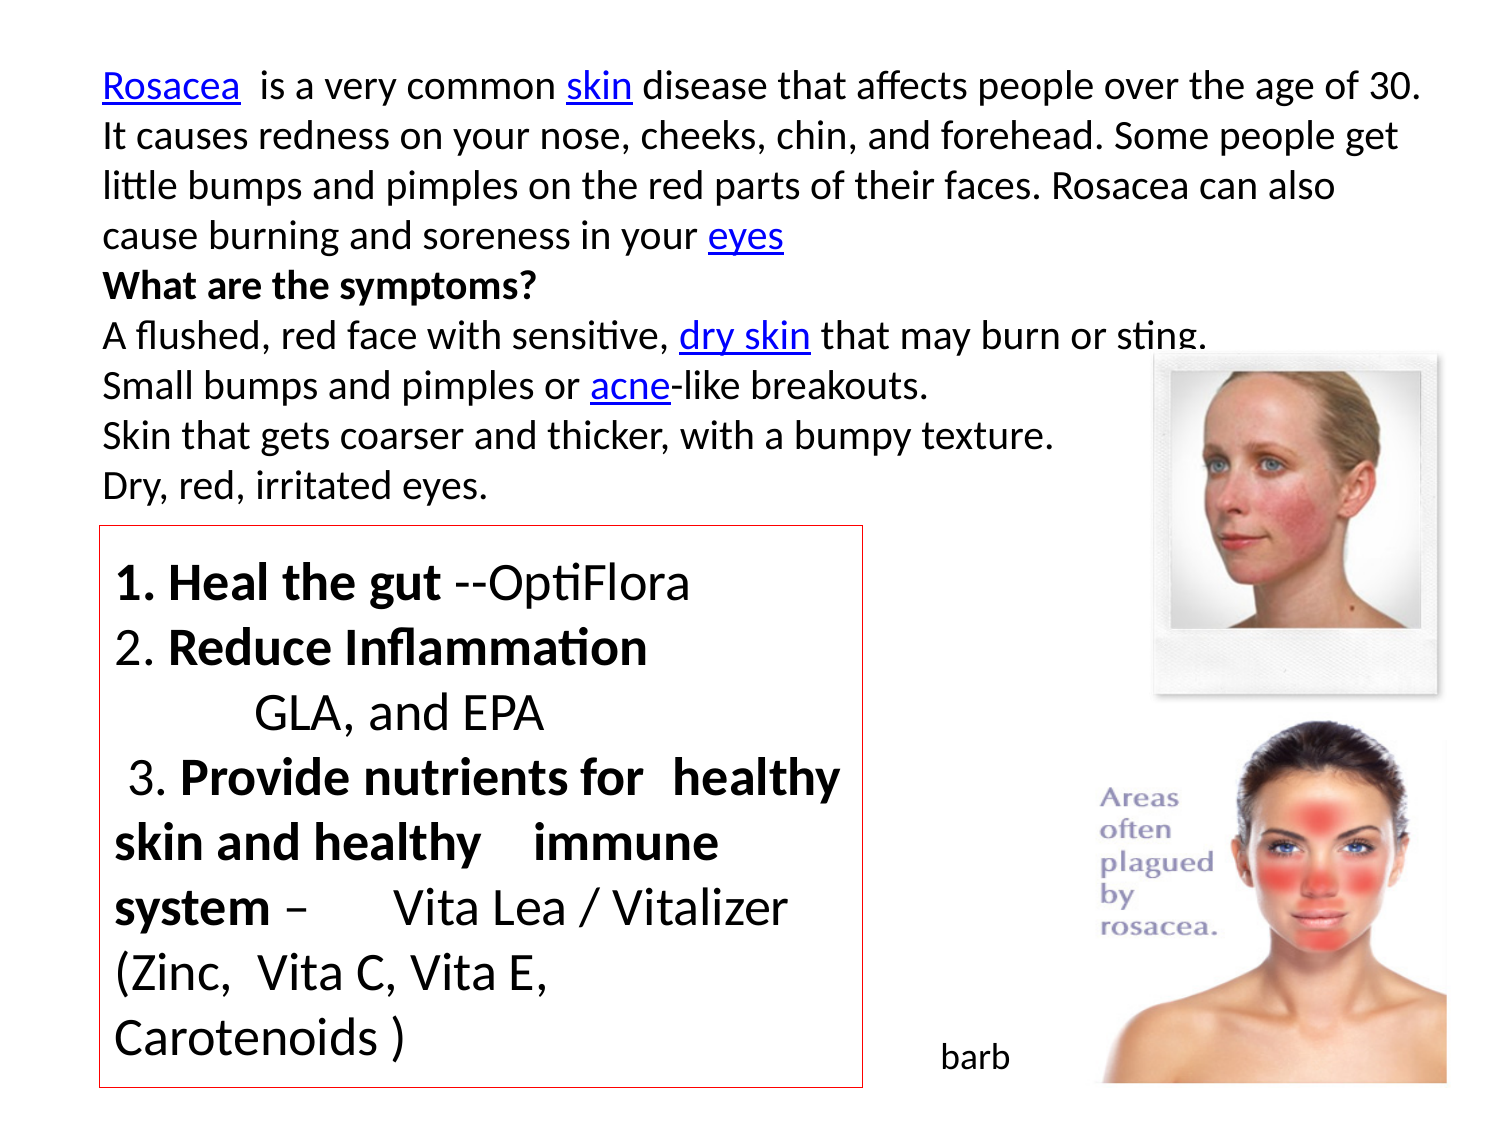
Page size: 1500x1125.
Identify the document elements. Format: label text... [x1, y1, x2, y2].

title 1. Heal the gut --OptiFlora 2. Reduce Inflammation GLA, and EPA 3. Provide nutrients for healthy skin and healthy immune system – Vita Lea / Vitalizer (Zinc, Vita C, Vita E, Carotenoids ) [99, 525, 863, 1088]
picture [1149, 349, 1448, 704]
picture [1085, 712, 1455, 1088]
text_box Rosacea is a very common skin disease that affects people over the age of 30. It causes redness on your nose, cheeks, chin, and forehead. Some people get little bumps and pimples on the red parts of their faces. Rosacea can also cause burning and soreness in your eyes What are the symptoms? A flushed, red face with sensitive, dry skin that may burn or sting. Small bumps and pimples or acne-like breakouts. Skin that gets coarser and thicker, with a bumpy texture. Dry, red, irritated eyes. [87, 50, 1438, 515]
text_box barb [925, 1024, 1026, 1085]
